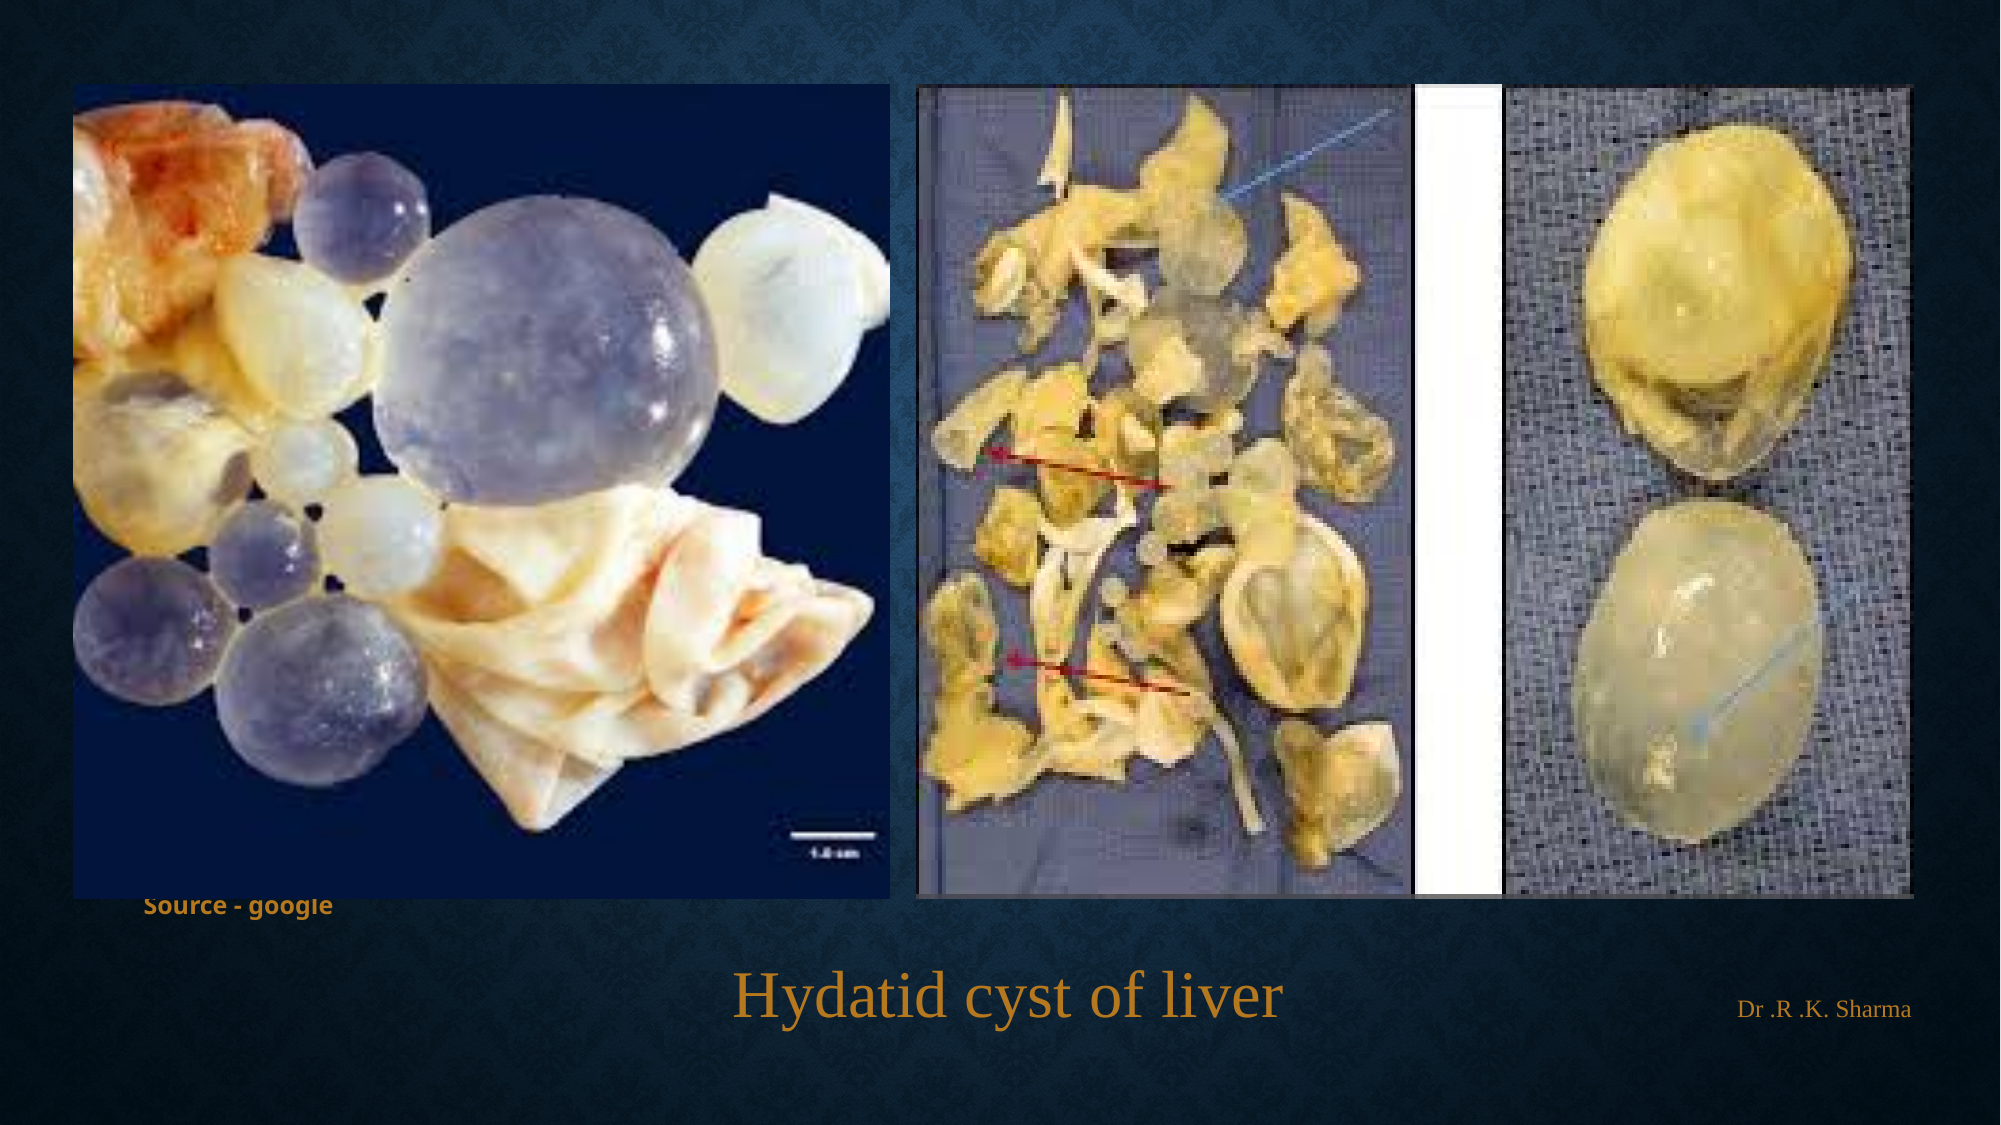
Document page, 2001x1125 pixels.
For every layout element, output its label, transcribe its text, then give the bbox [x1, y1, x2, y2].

picture [72, 83, 890, 899]
title Source - google [128, 33, 1836, 927]
subtitle Hydatid cyst of liver Dr .R .K. Sharma [90, 927, 1935, 1078]
picture [916, 83, 1914, 899]
